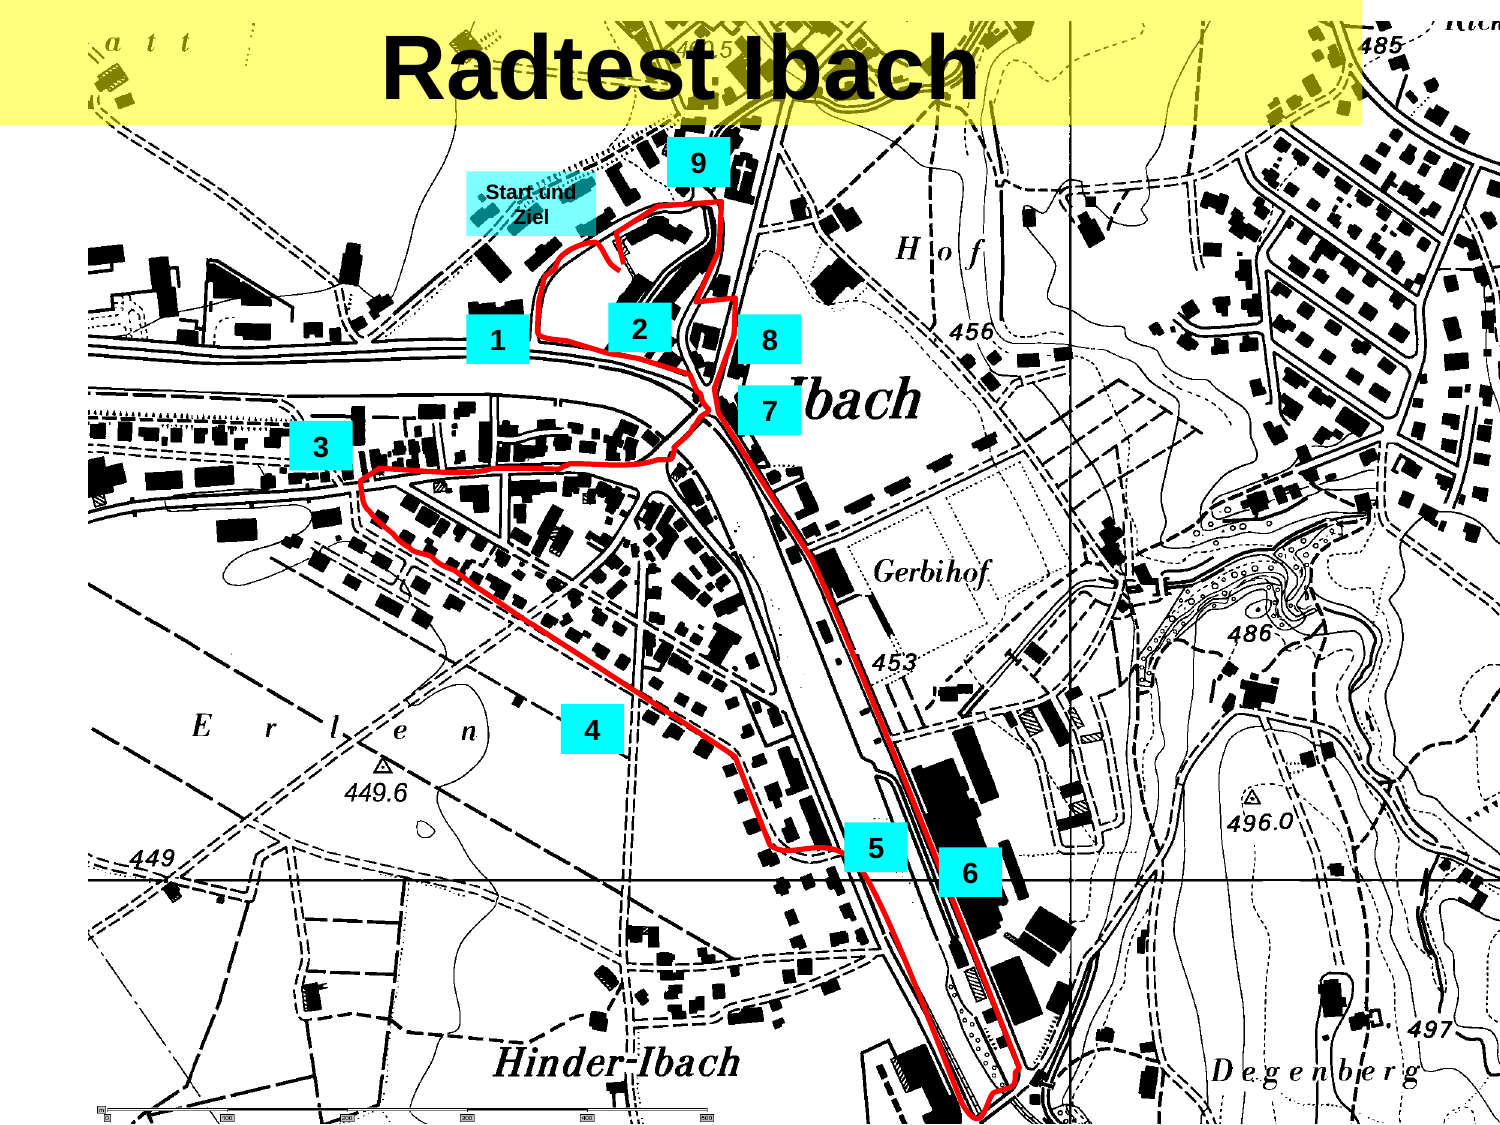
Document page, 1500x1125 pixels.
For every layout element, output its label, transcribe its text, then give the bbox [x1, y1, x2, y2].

text_box Radtest Ibach [0, 0, 1363, 125]
picture [88, 21, 1500, 1124]
